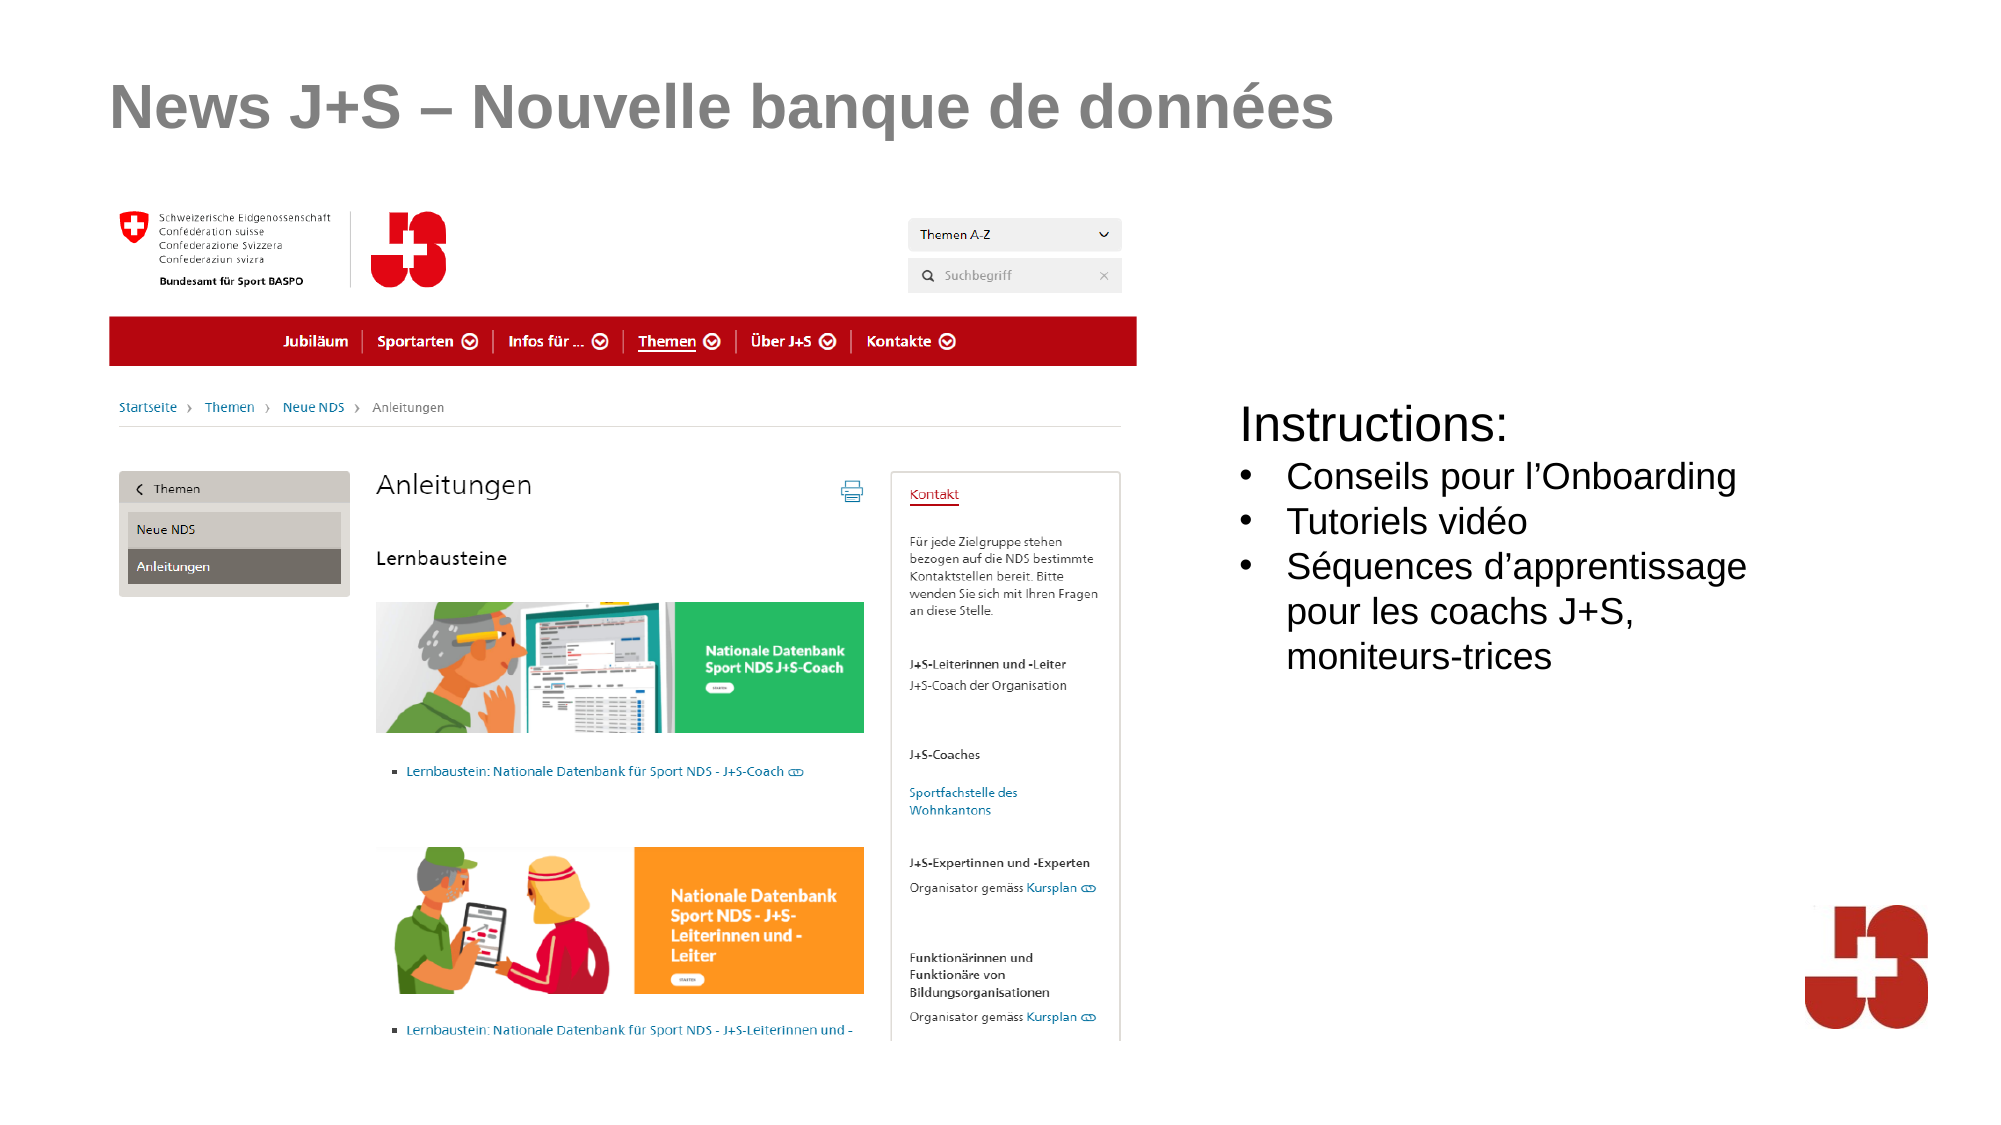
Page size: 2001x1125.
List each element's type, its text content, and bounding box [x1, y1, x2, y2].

text_box Instructions: Conseils pour l’Onboarding Tutoriels vidéo Séquences d’apprentissage pour les coachs J+S, moniteurs-trices [1224, 384, 1786, 684]
list News J+S – Nouvelle banque de données [109, 65, 1628, 125]
picture [109, 200, 1137, 1042]
picture [1805, 905, 1928, 1029]
